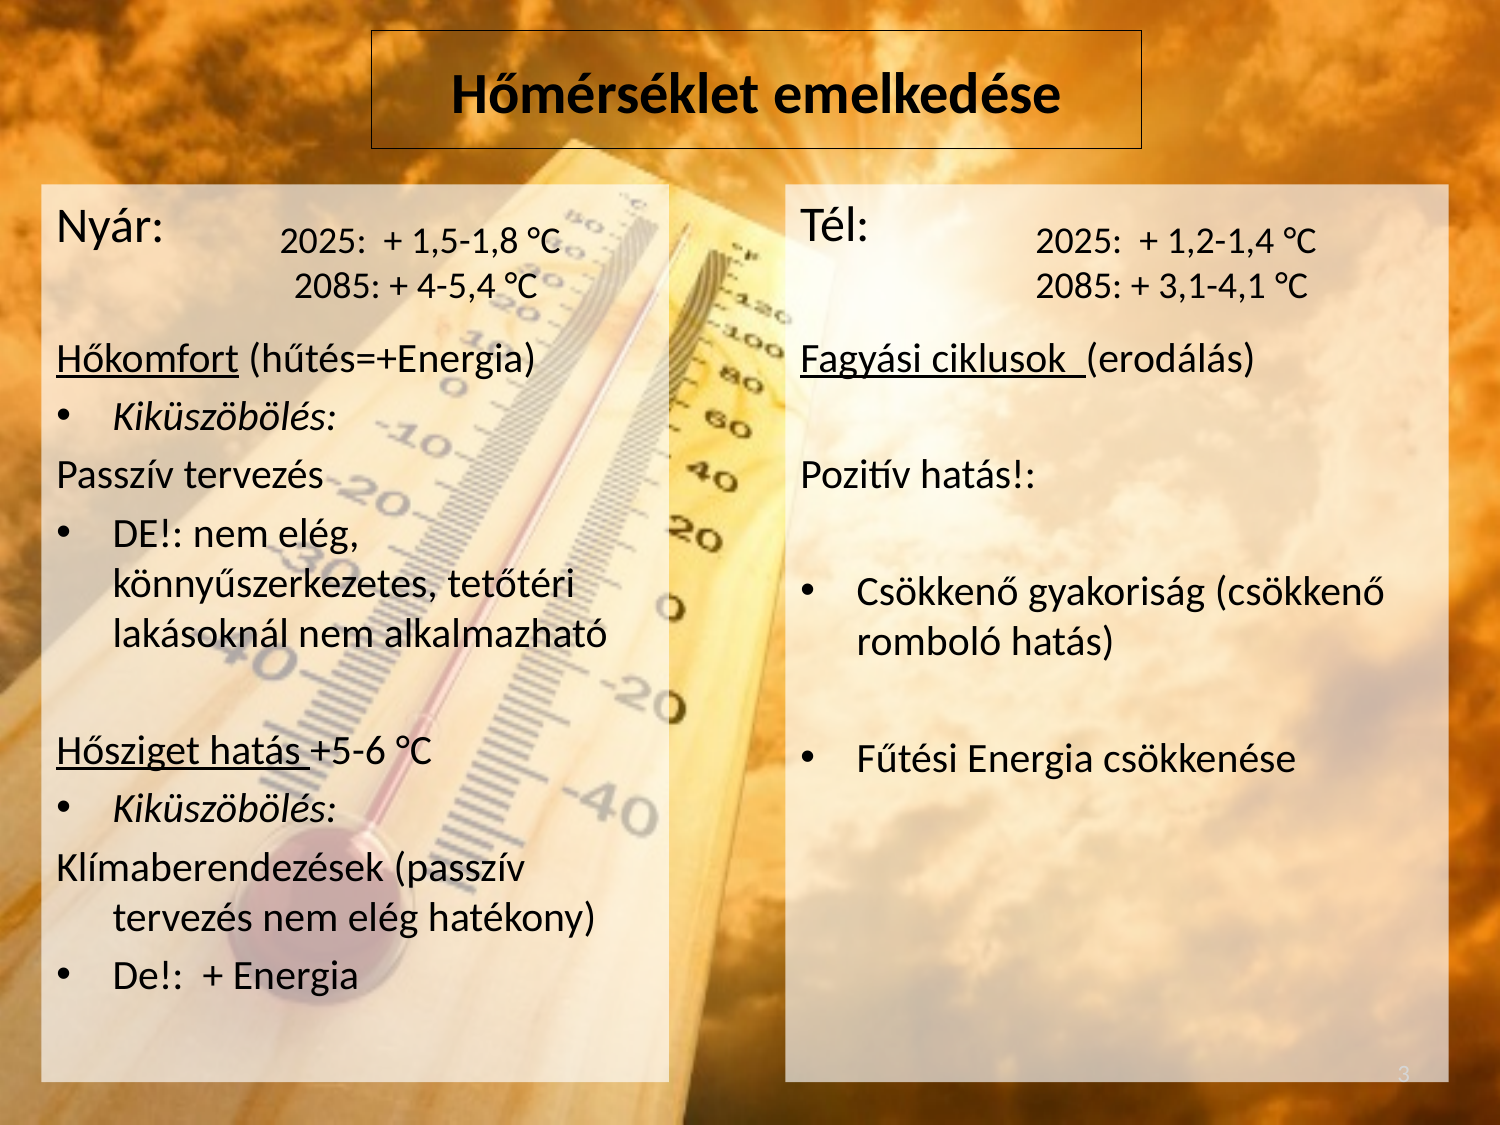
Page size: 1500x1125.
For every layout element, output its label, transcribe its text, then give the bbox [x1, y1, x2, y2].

list Nyár: Hőkomfort (hűtés=+Energia) Kiküszöbölés: Passzív tervezés DE!: nem elég, könnyűszerkezetes, tetőtéri lakásoknál nem alkalmazható Hősziget hatás +5-6 °C Kiküszöbölés: Klímaberendezések (passzív tervezés nem elég hatékony) De!: + Energia [41, 184, 669, 1083]
text_box 2025: + 1,5-1,8 °C 2085: + 4-5,4 °C [230, 208, 610, 315]
title Hőmérséklet emelkedése [371, 30, 1142, 149]
text_box 2025: + 1,2-1,4 °C 2085: + 3,1-4,1 °C [986, 208, 1366, 315]
picture [0, 0, 1500, 1125]
slide_number 3 [1074, 1042, 1425, 1103]
text_box Tél: Fagyási ciklusok (erodálás) Pozitív hatás!: Csökkenő gyakoriság (csökkenő romboló hatás) Fűtési Energia csökkenése [785, 184, 1449, 1083]
